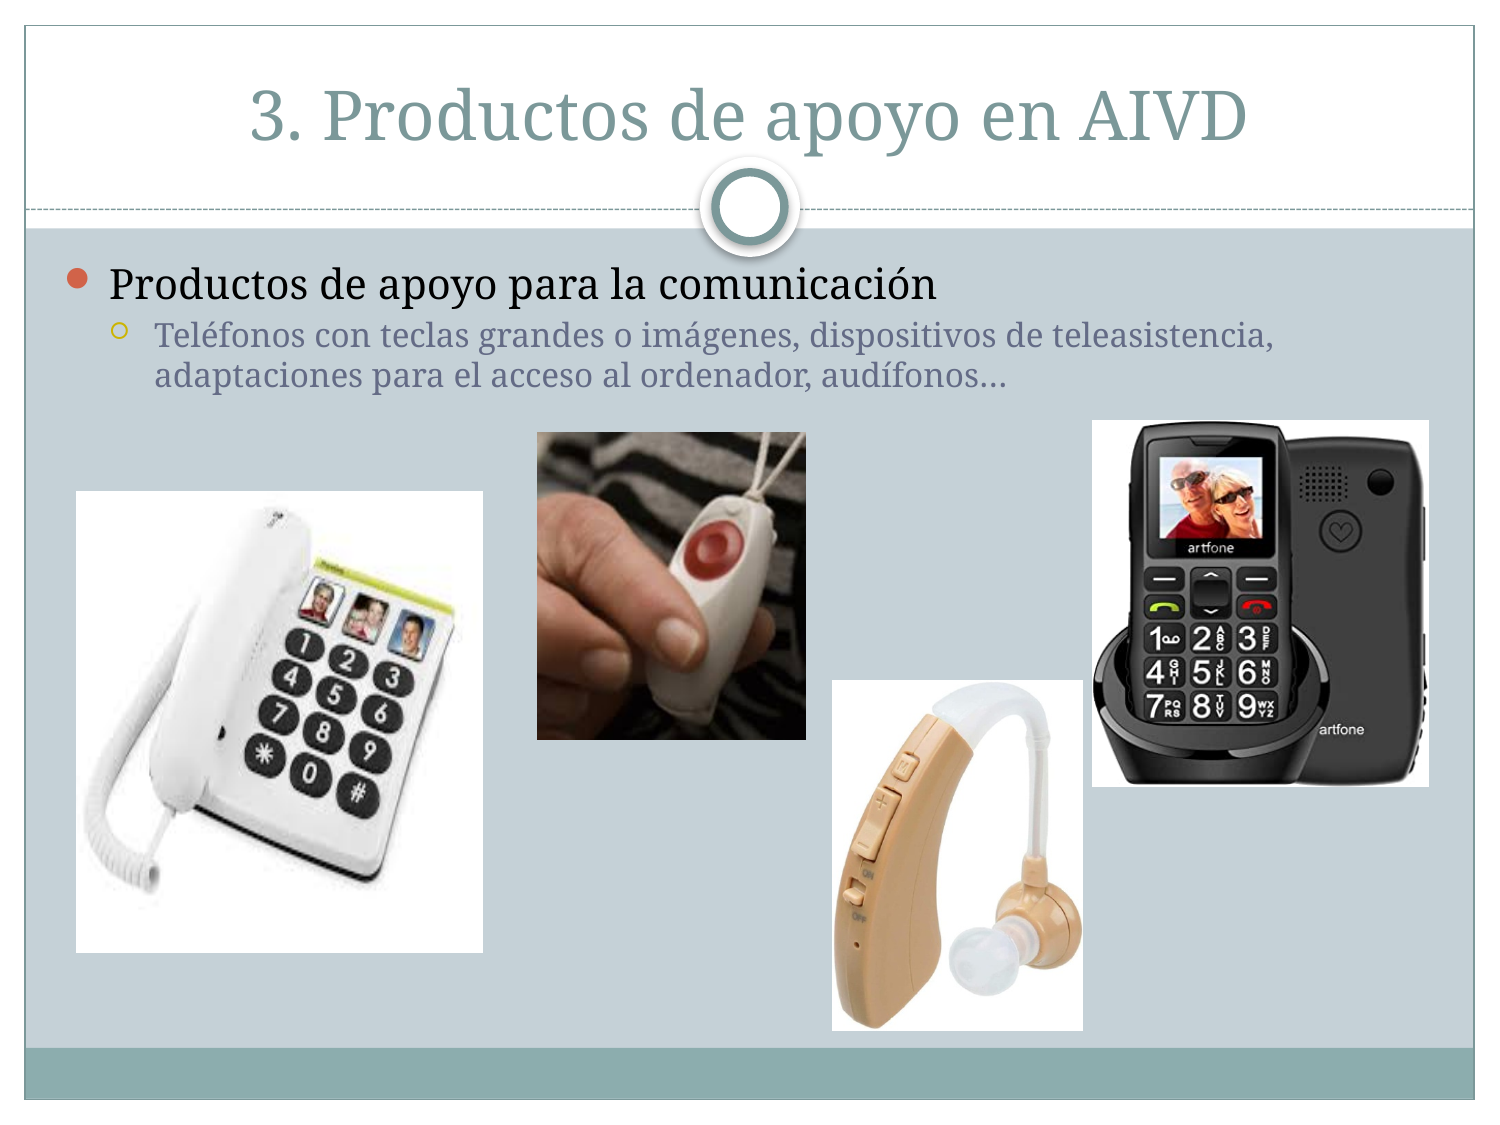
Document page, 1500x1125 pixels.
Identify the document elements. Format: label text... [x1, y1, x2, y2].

list Productos de apoyo para la comunicación Teléfonos con teclas grandes o imágenes, dispositivos de teleasistencia, adaptaciones para el acceso al ordenador, audífonos… [49, 250, 1445, 1001]
picture [76, 491, 484, 953]
picture [832, 680, 1083, 1031]
picture [1092, 420, 1429, 787]
title 3. Productos de apoyo en AIVD [49, 37, 1450, 162]
picture [537, 432, 806, 740]
